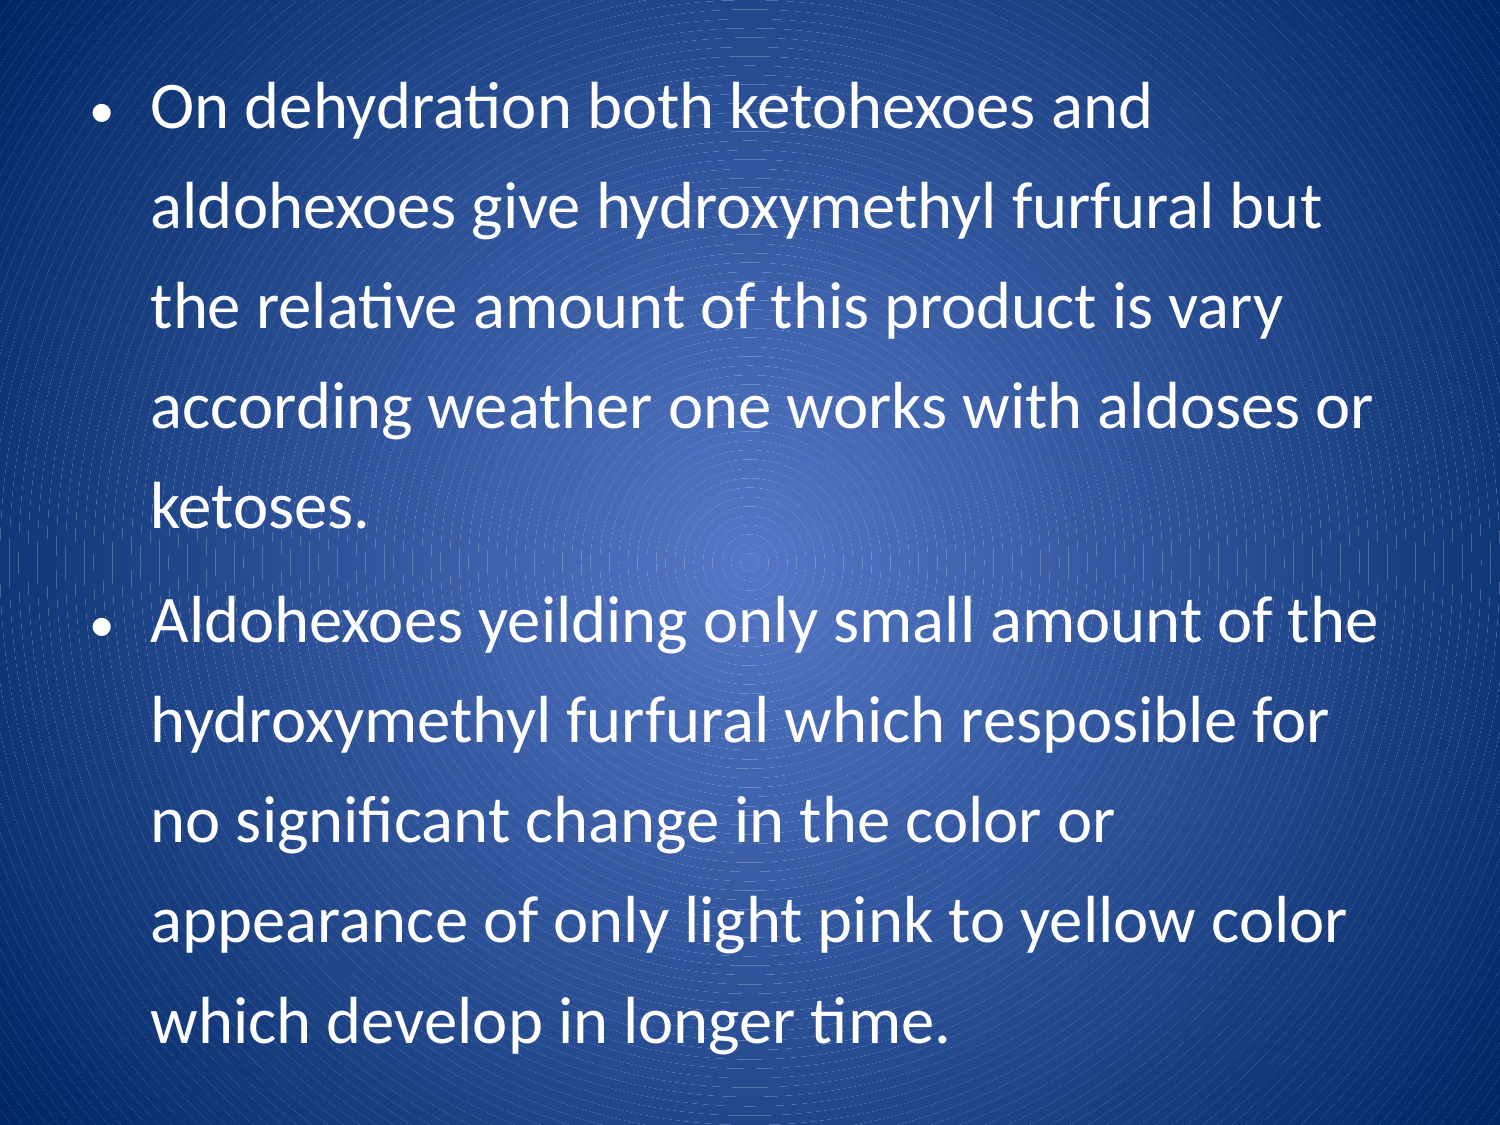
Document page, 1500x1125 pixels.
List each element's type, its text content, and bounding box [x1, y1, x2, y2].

list On dehydration both ketohexoes and aldohexoes give hydroxymethyl furfural but the relative amount of this product is vary according weather one works with aldoses or ketoses. Aldohexoes yeilding only small amount of the hydroxymethyl furfural which resposible for no significant change in the color or appearance of only light pink to yellow color which develop in longer time. [75, 37, 1425, 1100]
